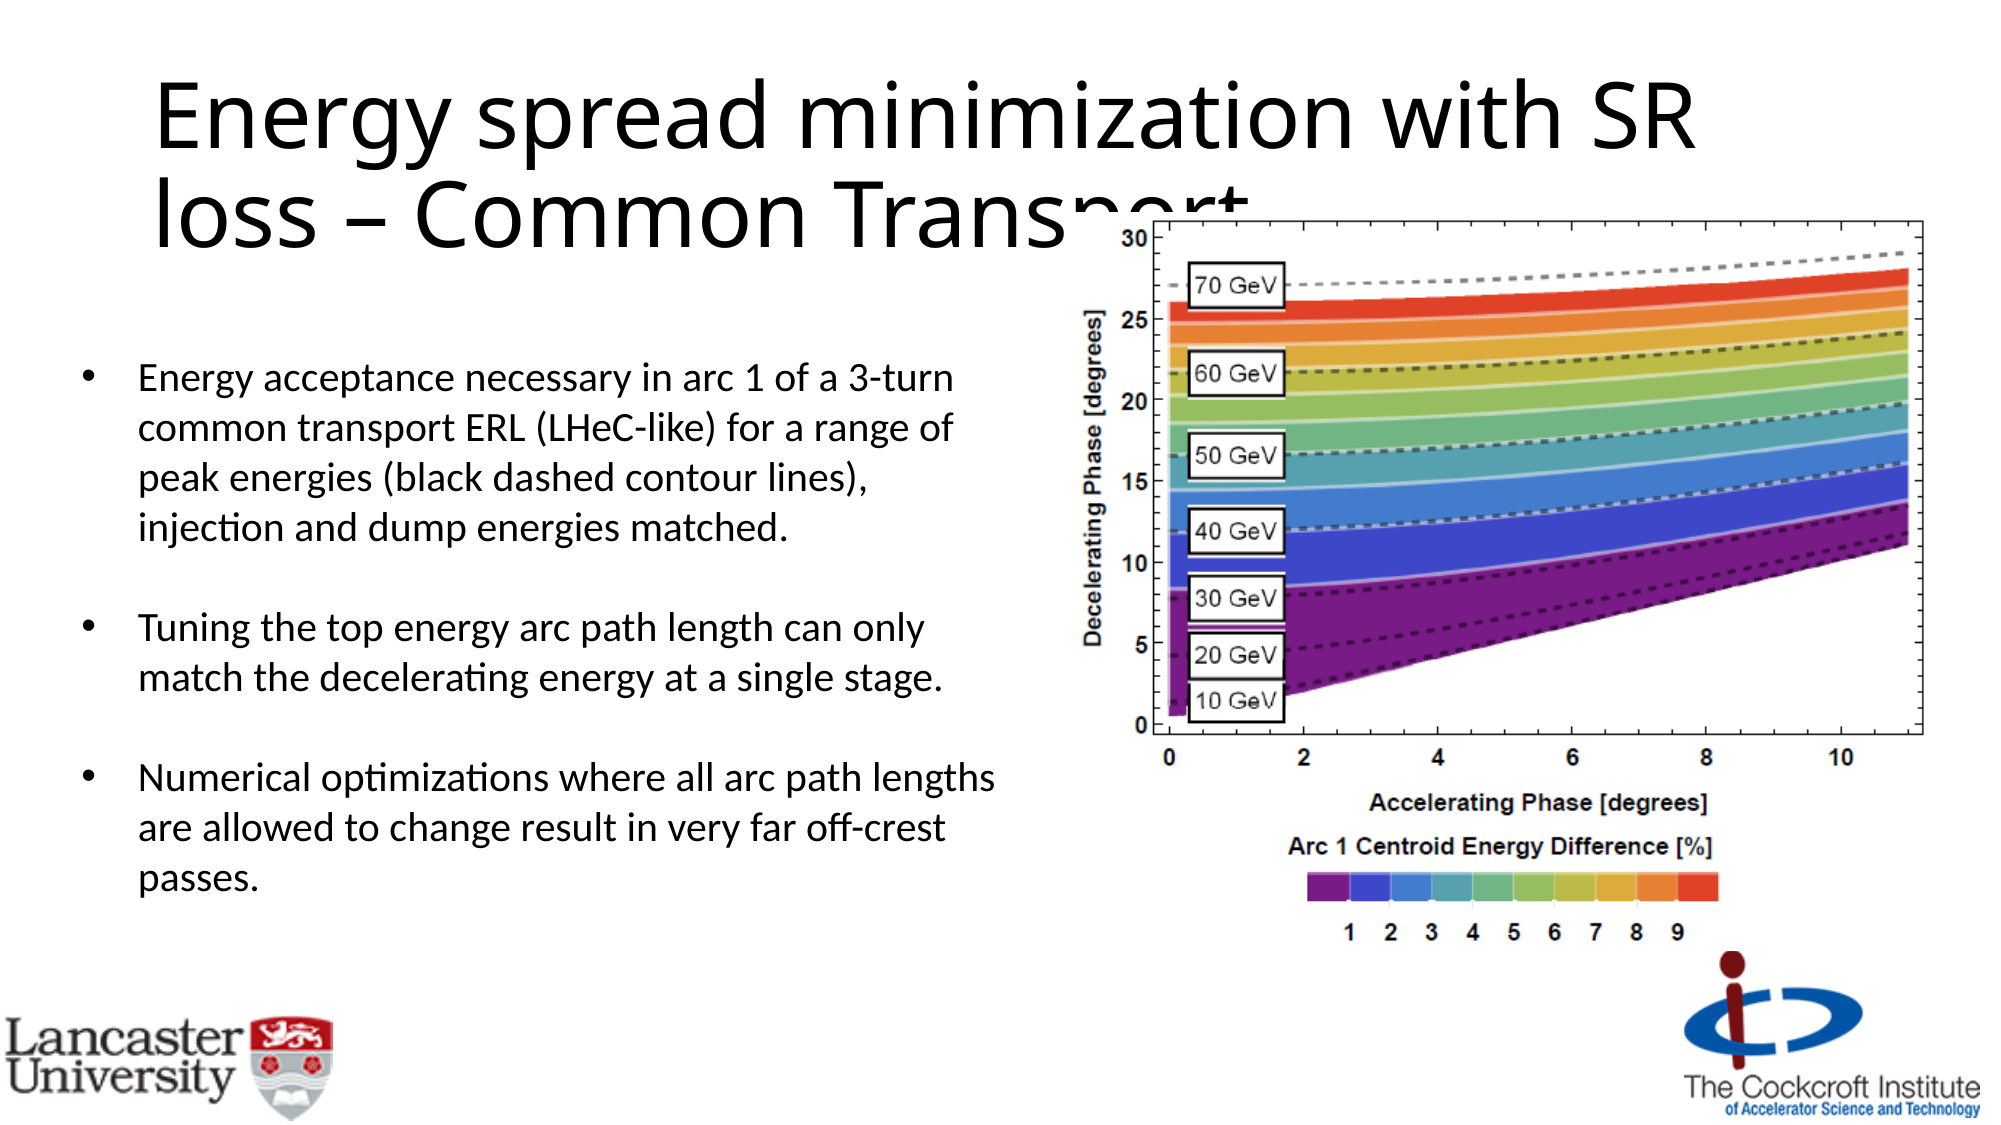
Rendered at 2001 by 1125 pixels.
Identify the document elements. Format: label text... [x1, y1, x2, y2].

picture [5, 1008, 333, 1121]
picture [1070, 212, 1980, 1118]
title Energy spread minimization with SR loss – Common Transport [137, 59, 1863, 278]
text_box Energy acceptance necessary in arc 1 of a 3-turn common transport ERL (LHeC-like) for a range of peak energies (black dashed contour lines), injection and dump energies matched. Tuning the top energy arc path length can only match the decelerating energy at a single stage. Numerical optimizations where all arc path lengths are allowed to change result in very far off-crest passes. [66, 342, 1024, 1008]
